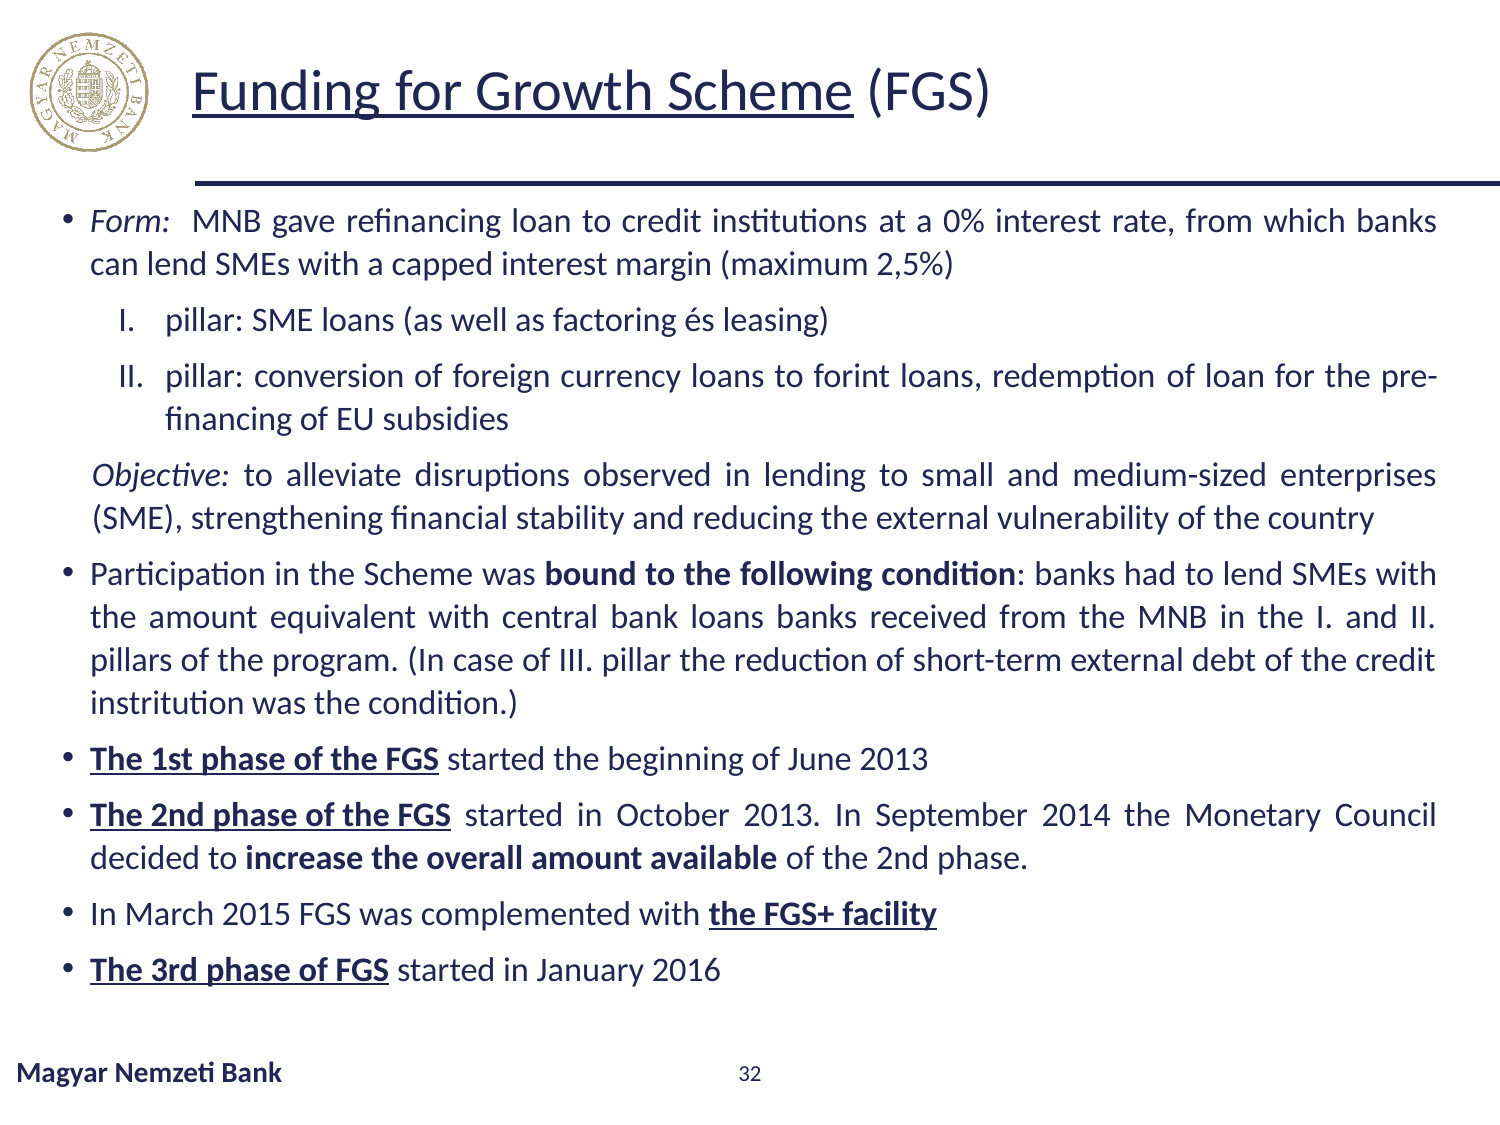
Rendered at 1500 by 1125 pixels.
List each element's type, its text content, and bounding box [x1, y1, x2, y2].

picture [17, 21, 161, 165]
footer Magyar Nemzeti Bank [1, 1041, 358, 1101]
list Form: MNB gave refinancing loan to credit institutions at a 0% interest rate, from which banks can lend SMEs with a capped interest margin (maximum 2,5%) pillar: SME loans (as well as factoring és leasing) pillar: conversion of foreign currency loans to forint loans, redemption of loan for the pre-financing of EU subsidies Objective: to alleviate disruptions observed in lending to small and medium-sized enterprises (SME), strengthening financial stability and reducing the external vulnerability of the country Participation in the Scheme was bound to the following condition: banks had to lend SMEs with the amount equivalent with central bank loans banks received from the MNB in the I. and II. pillars of the program. (In case of III. pillar the reduction of short-term external debt of the credit instritution was the condition.) The 1st phase of the FGS started the beginning of June 2013 The 2nd phase of the FGS started in October 2013. In September 2014 the Monetary Council decided to increase the overall amount available of the 2nd phase. In March 2015 FGS was complemented with the FGS+ facility The 3rd phase of FGS started in January 2016 [47, 188, 1453, 1035]
slide_number 32 [581, 1042, 919, 1103]
title Funding for Growth Scheme (FGS) [177, 29, 1406, 155]
